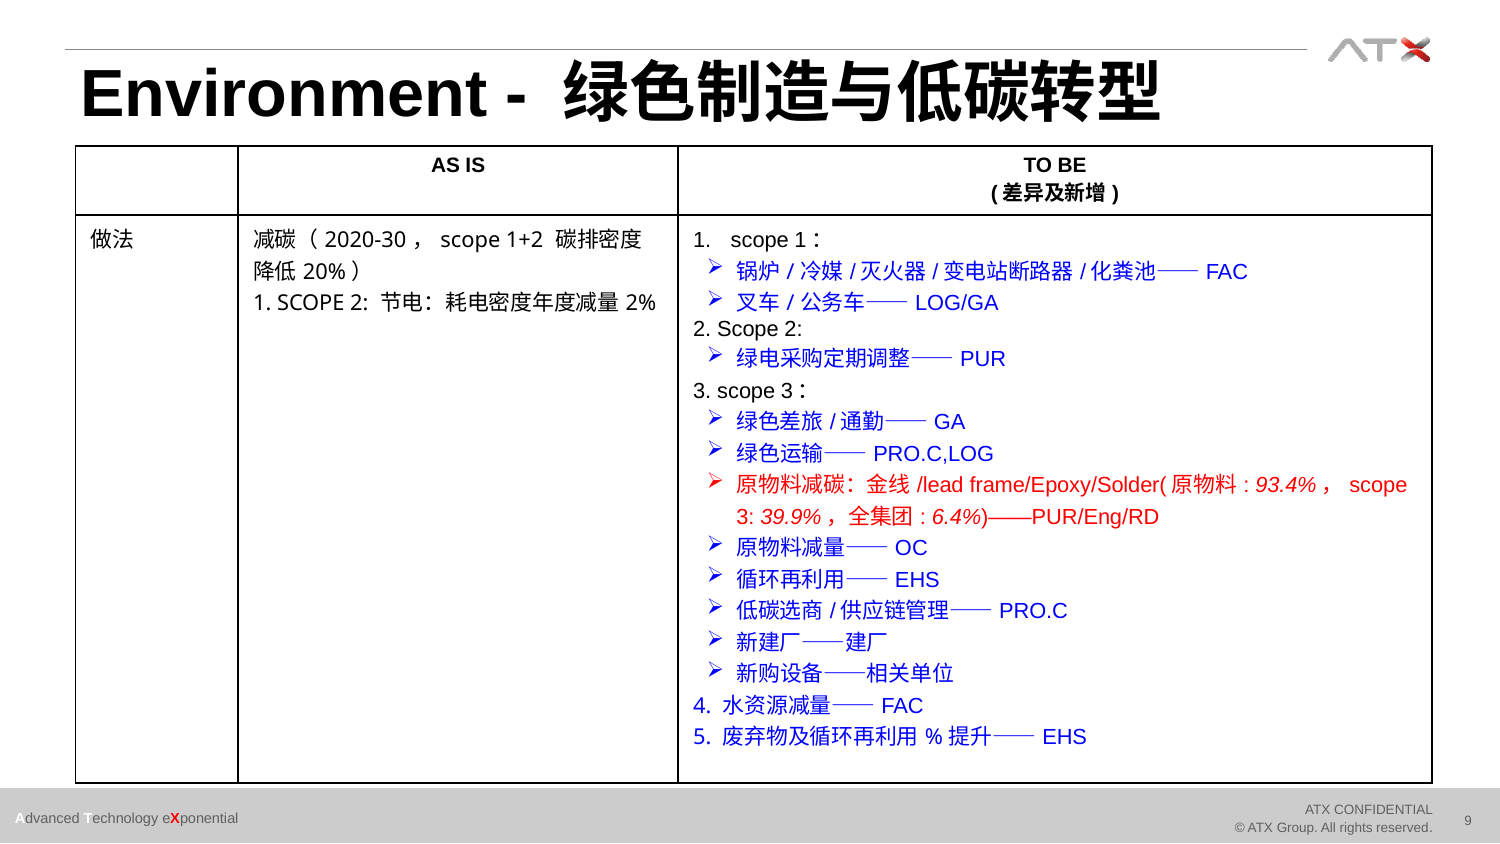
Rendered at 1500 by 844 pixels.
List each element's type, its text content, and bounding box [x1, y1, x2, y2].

picture [1328, 37, 1430, 62]
title Environment - 绿色制造与低碳转型 [65, 53, 1359, 136]
table_header AS IS [239, 147, 677, 214]
table_cell scope 1： 锅炉/冷媒/灭火器/变电站断路器/化粪池——FAC 叉车/公务车——LOG/GA 2. Scope 2: 绿电采购定期调整——PUR 3. scope 3： 绿色差旅/通勤——GA 绿色运输——PRO.C,LOG 原物料减碳：金线/lead frame/Epoxy/Solder(原物料: 93.4%，scope 3: 39.9%，全集团: 6.4%)——PUR/Eng/RD 原物料减量——OC 循环再利用——EHS 低碳选商/供应链管理——PRO.C 新建厂——建厂 新购设备——相关单位 4. 水资源减量——FAC 5. 废弃物及循环再利用%提升——EHS [679, 216, 1431, 782]
table_cell 做法 [76, 216, 237, 782]
table_header [76, 147, 237, 214]
table_cell 减碳（2020-30，scope 1+2 碳排密度降低20%） 1. SCOPE 2: 节电：耗电密度年度减量2% [239, 216, 677, 782]
table_header TO BE (差异及新增) [679, 147, 1431, 214]
